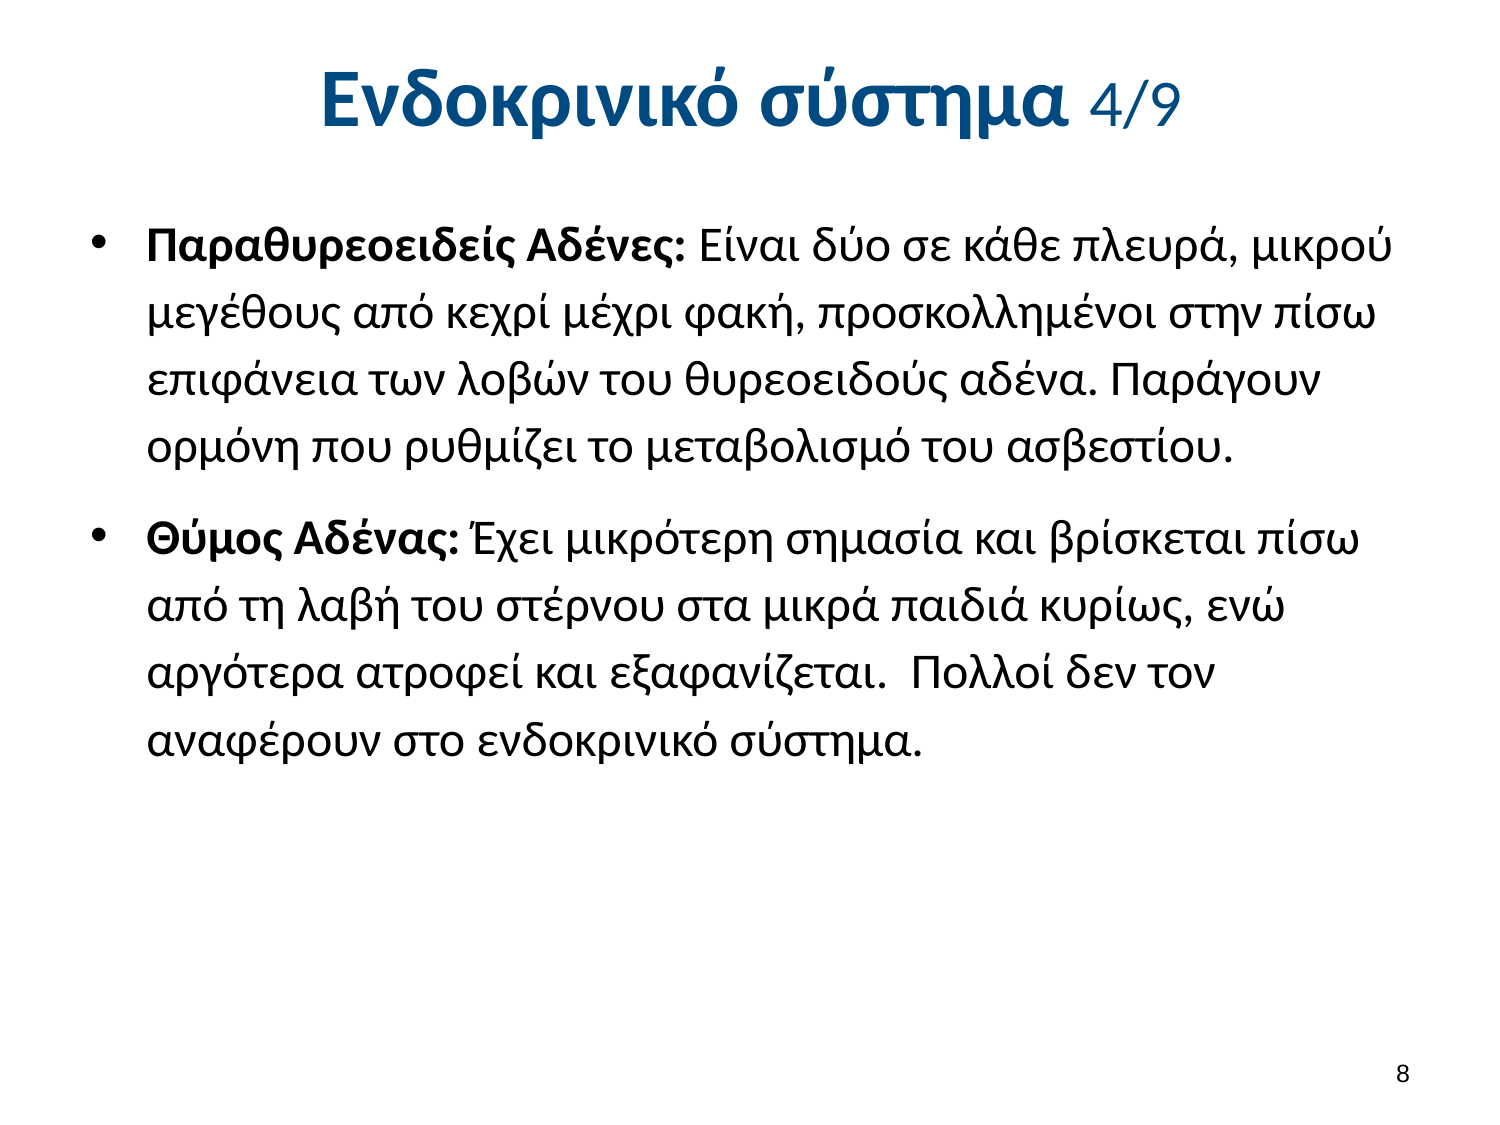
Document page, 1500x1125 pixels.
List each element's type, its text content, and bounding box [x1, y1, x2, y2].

slide_number 7 [1074, 1042, 1425, 1103]
title Ενδοκρινικό σύστημα 4/9 [76, 19, 1427, 169]
list Παραθυρεοειδείς Αδένες: Είναι δύο σε κάθε πλευρά, μικρού μεγέθους από κεχρί μέχρι φακή, προσκολλημένοι στην πίσω επιφάνεια των λοβών του θυρεοειδούς αδένα. Παράγουν ορμόνη που ρυθμίζει το μεταβολισμό του ασβεστίου. Θύμος Αδένας: Έχει μικρότερη σημασία και βρίσκεται πίσω από τη λαβή του στέρνου στα μικρά παιδιά κυρίως, ενώ αργότερα ατροφεί και εξαφανίζεται. Πολλοί δεν τον αναφέρουν στο ενδοκρινικό σύστημα. [75, 196, 1425, 1024]
